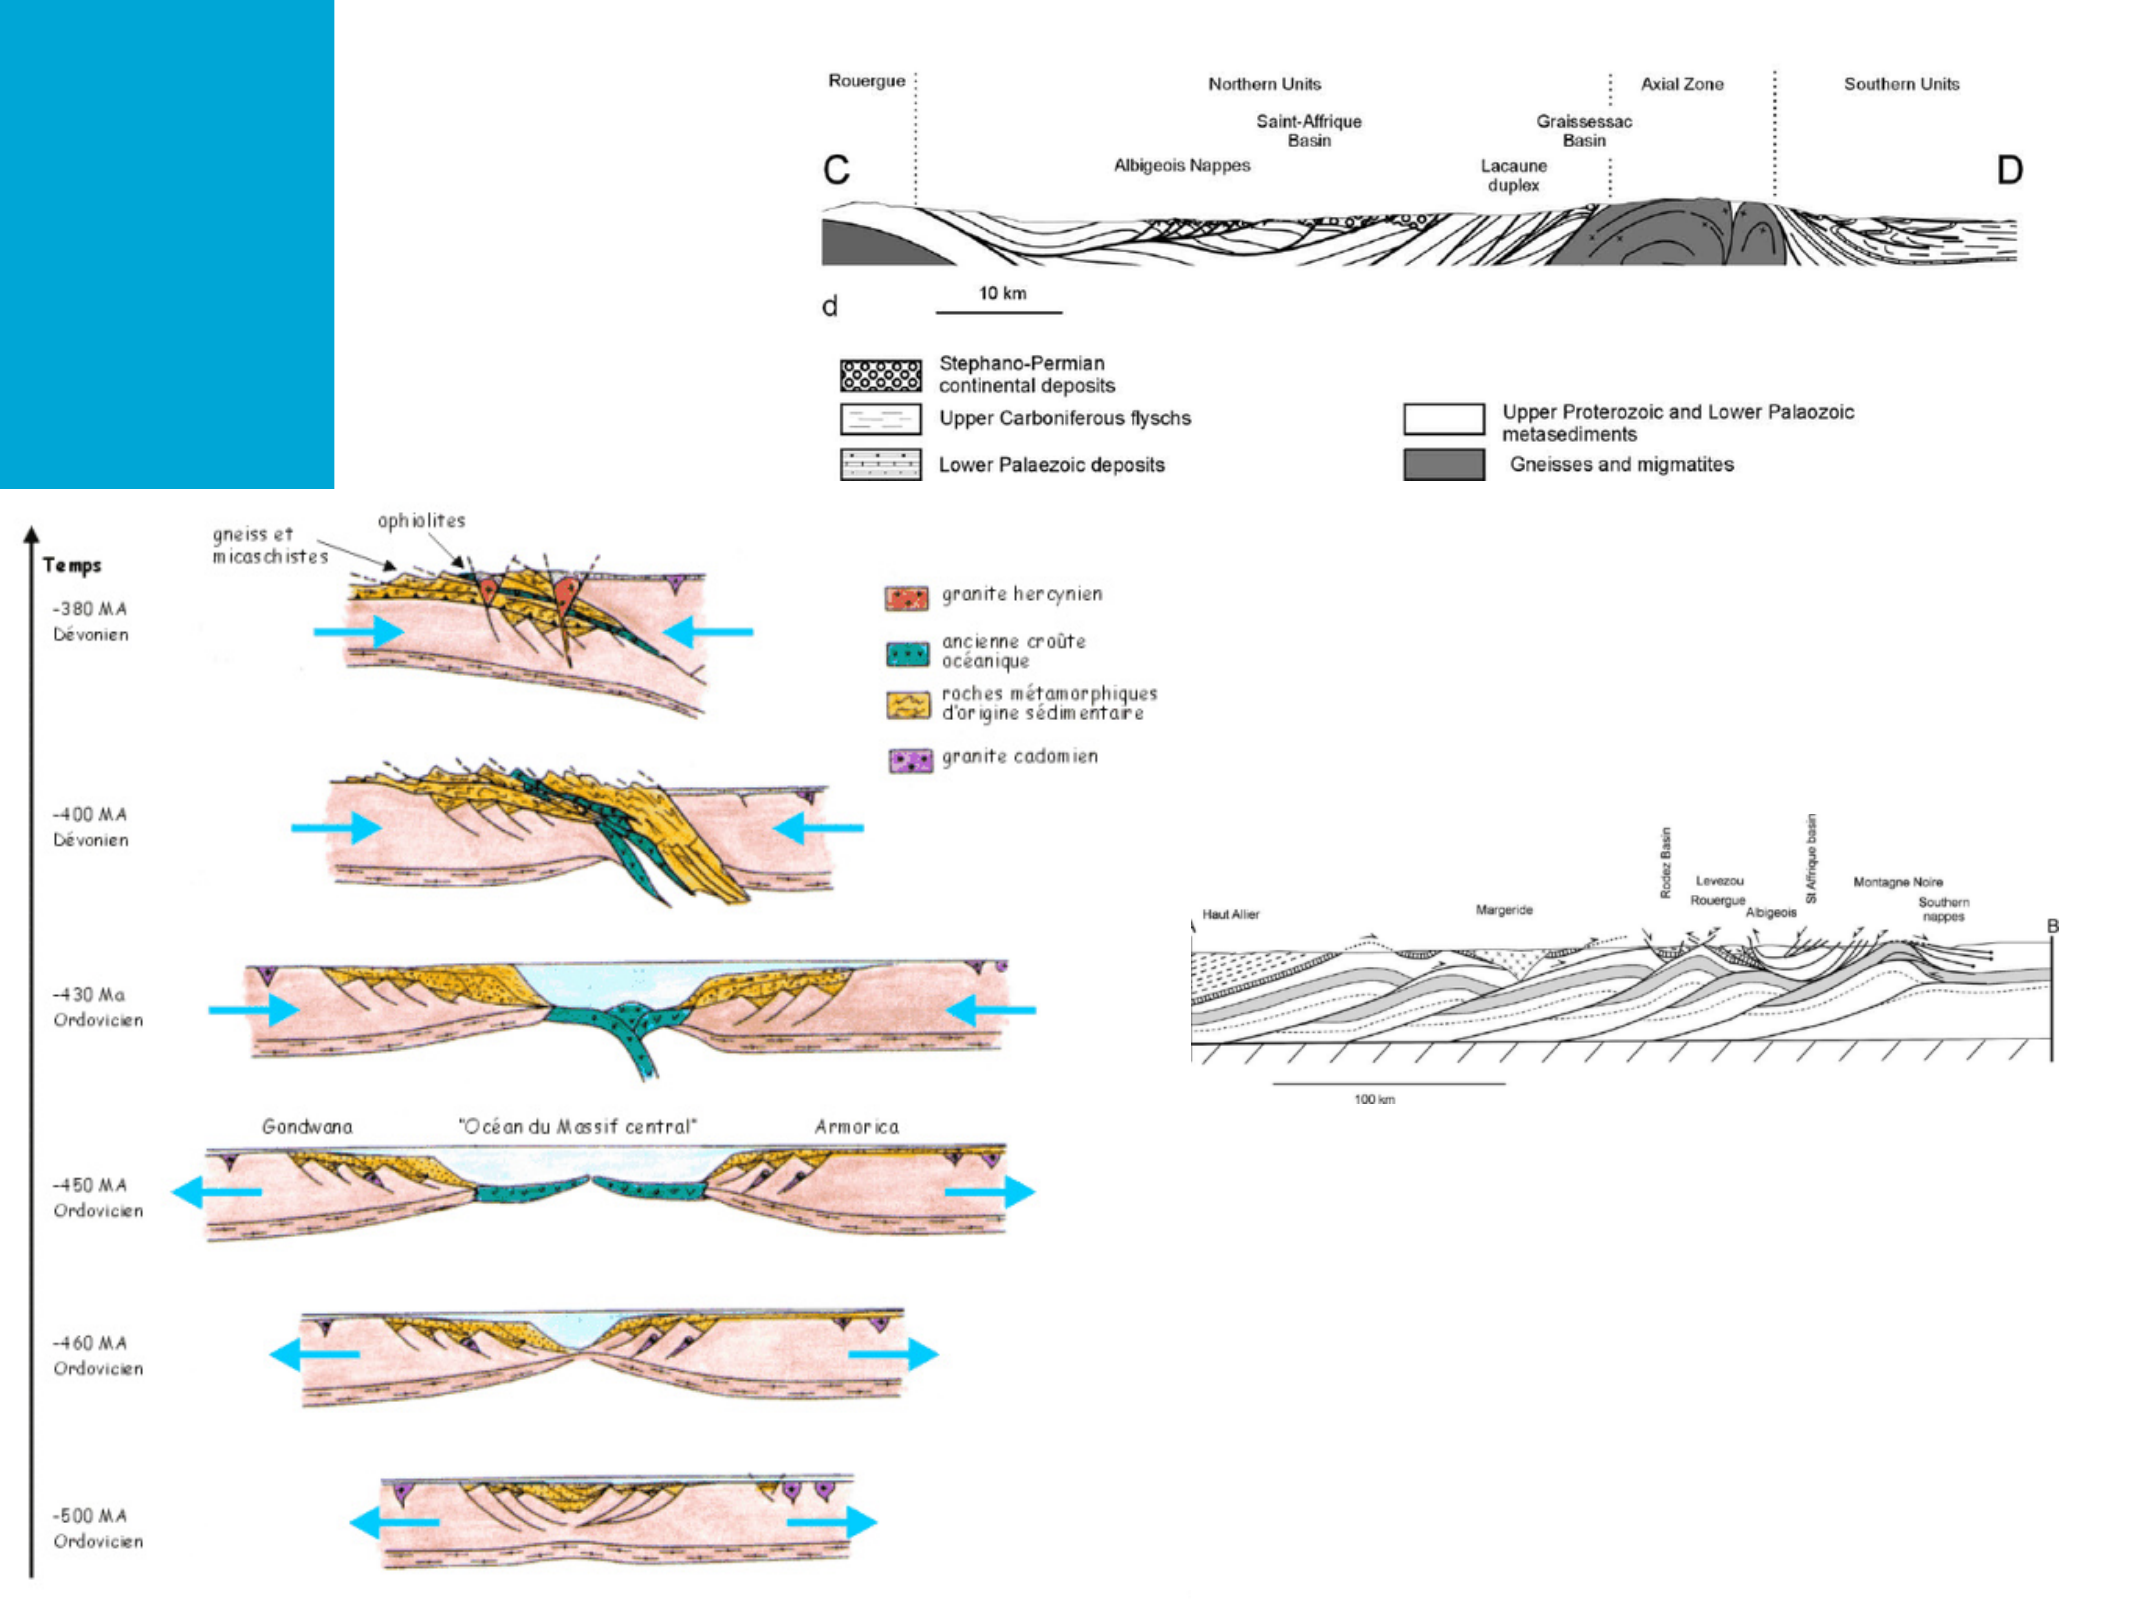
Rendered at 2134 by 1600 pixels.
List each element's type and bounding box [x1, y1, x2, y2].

picture [1193, 814, 2059, 1105]
picture [0, 489, 1191, 1600]
picture [794, 56, 2058, 481]
